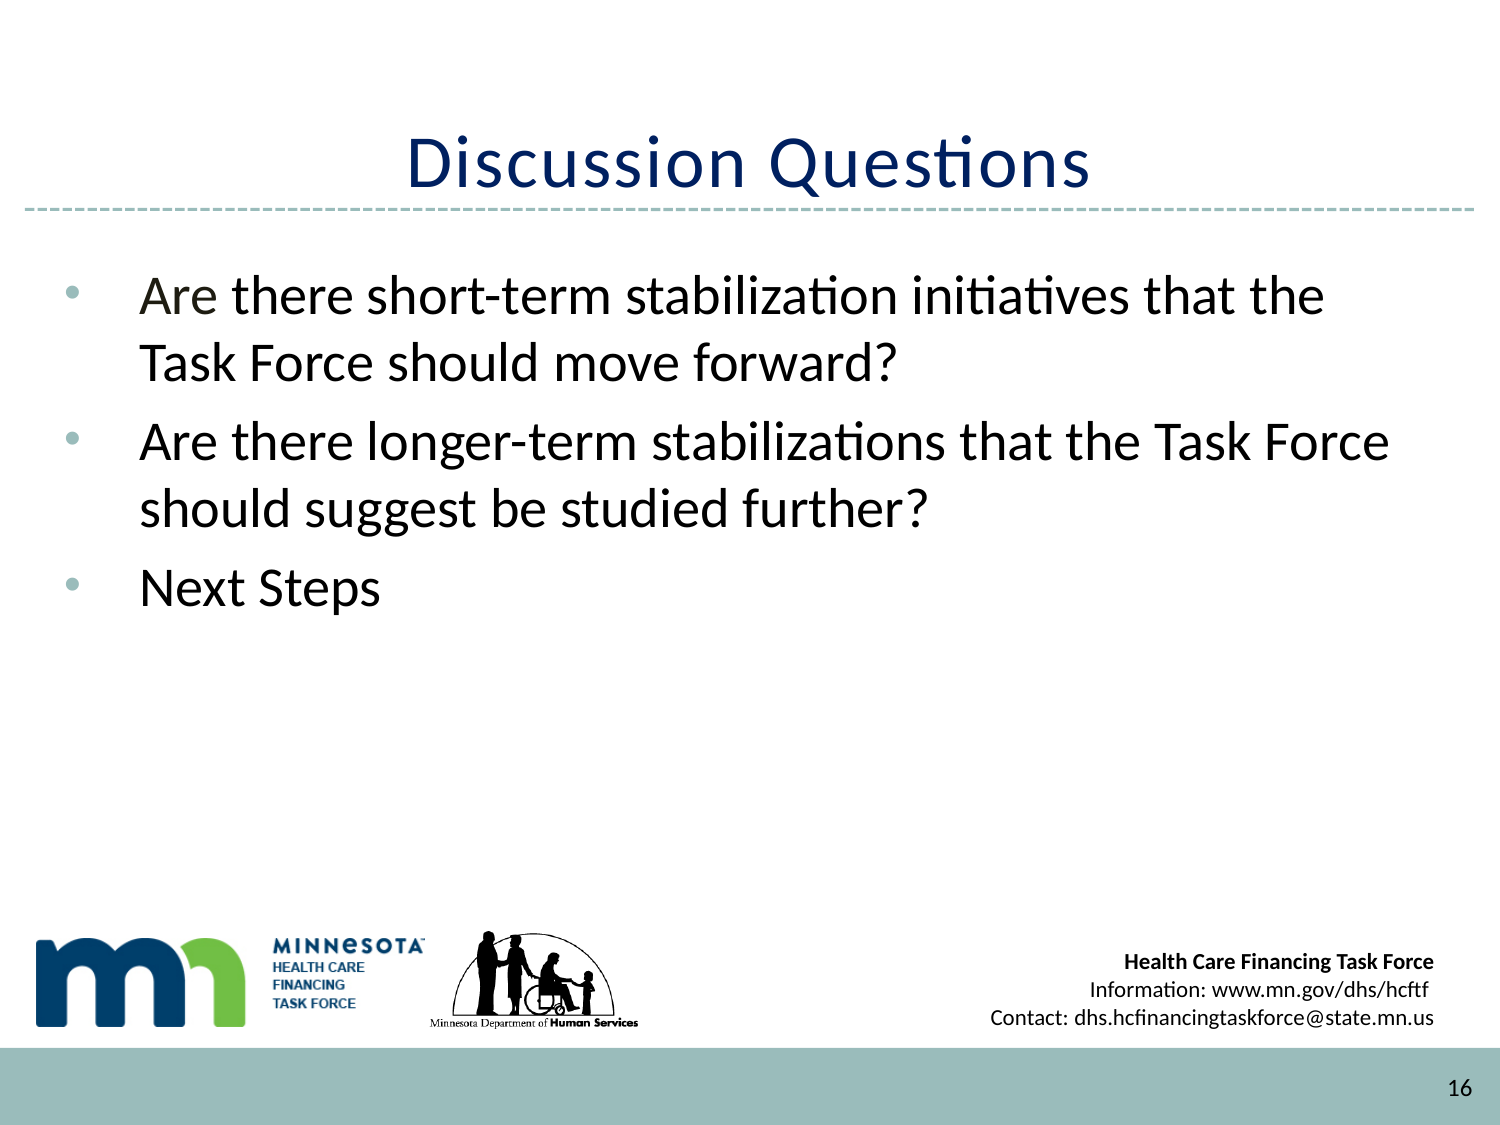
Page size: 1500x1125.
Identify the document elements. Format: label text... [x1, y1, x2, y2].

slide_number 16 [1400, 1056, 1488, 1117]
title Discussion Questions [49, 37, 1450, 210]
list Are there short-term stabilization initiatives that the Task Force should move forward? Are there longer-term stabilizations that the Task Force should suggest be studied further? Next Steps [49, 250, 1445, 900]
picture [429, 930, 638, 1029]
picture [36, 938, 425, 1027]
